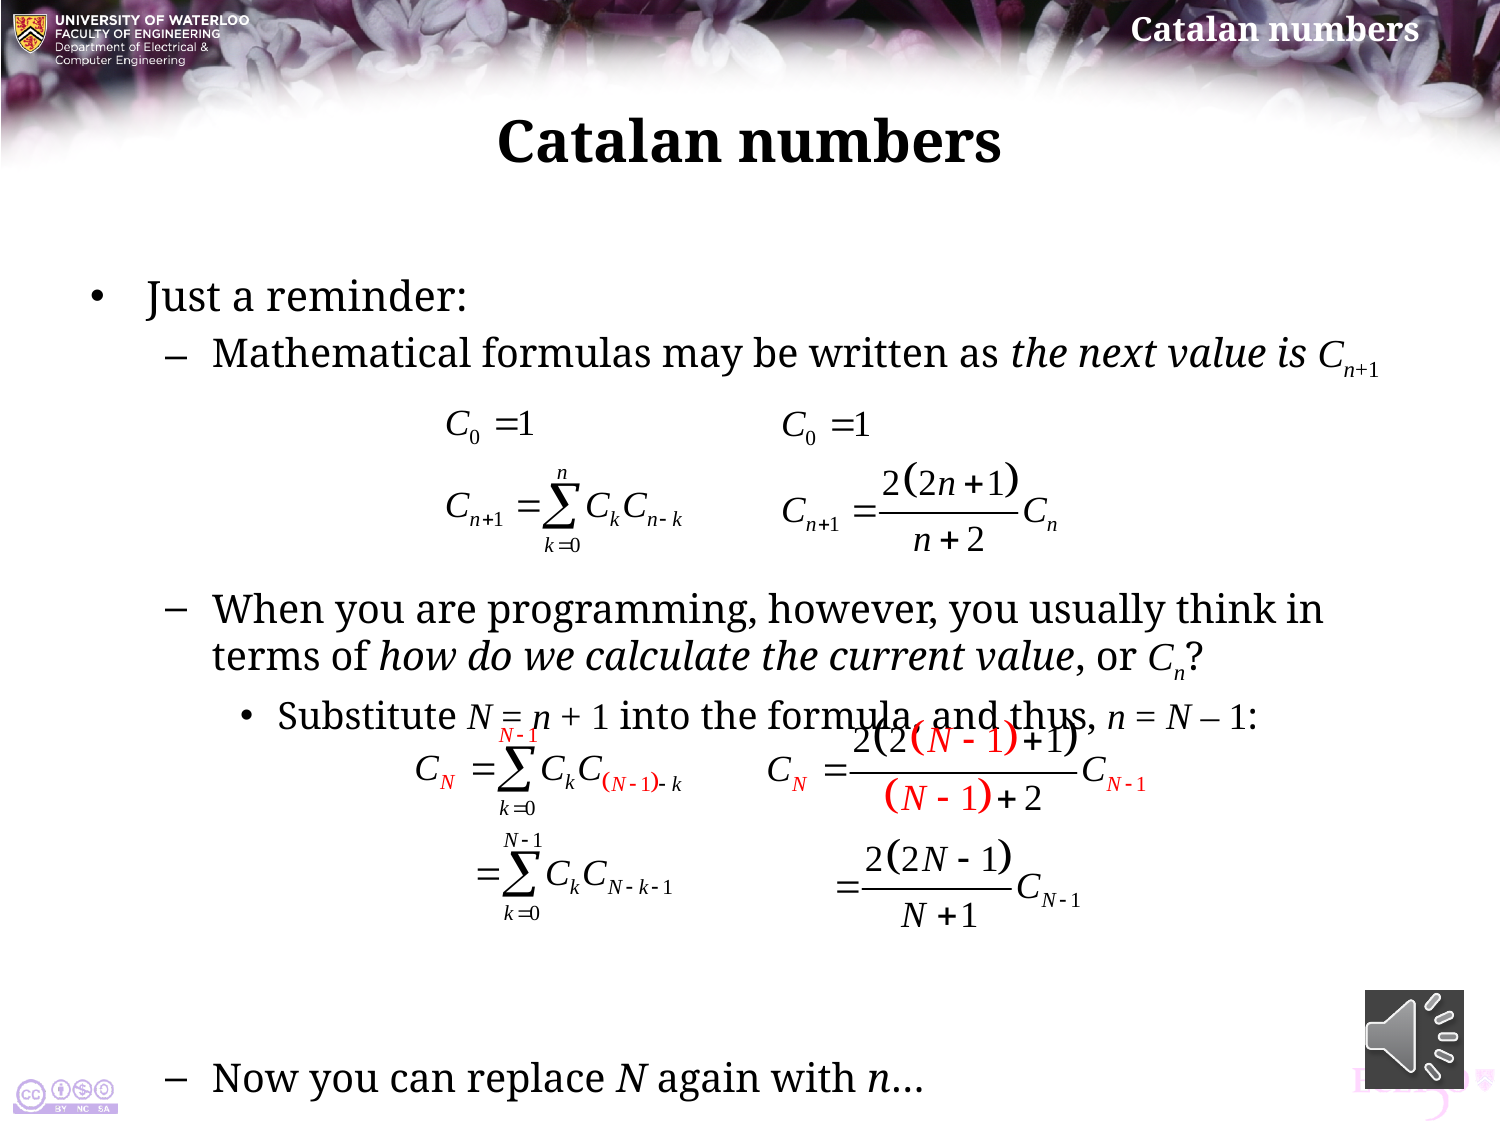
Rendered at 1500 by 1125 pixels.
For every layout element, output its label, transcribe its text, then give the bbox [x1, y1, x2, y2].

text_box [409, 719, 696, 825]
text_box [467, 824, 683, 929]
list Just a reminder: Mathematical formulas may be written as the next value is Cn+1 When you are programming, however, you usually think in terms of how do we calculate the current value, or Cn? Substitute N = n + 1 into the formula, and thus, n = N – 1: Now you can replace N again with n… [74, 262, 1426, 1006]
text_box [826, 830, 1086, 936]
picture [0, 0, 1500, 1125]
title Catalan numbers [74, 44, 1426, 233]
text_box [775, 397, 1065, 560]
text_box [439, 397, 696, 560]
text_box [761, 711, 1151, 833]
